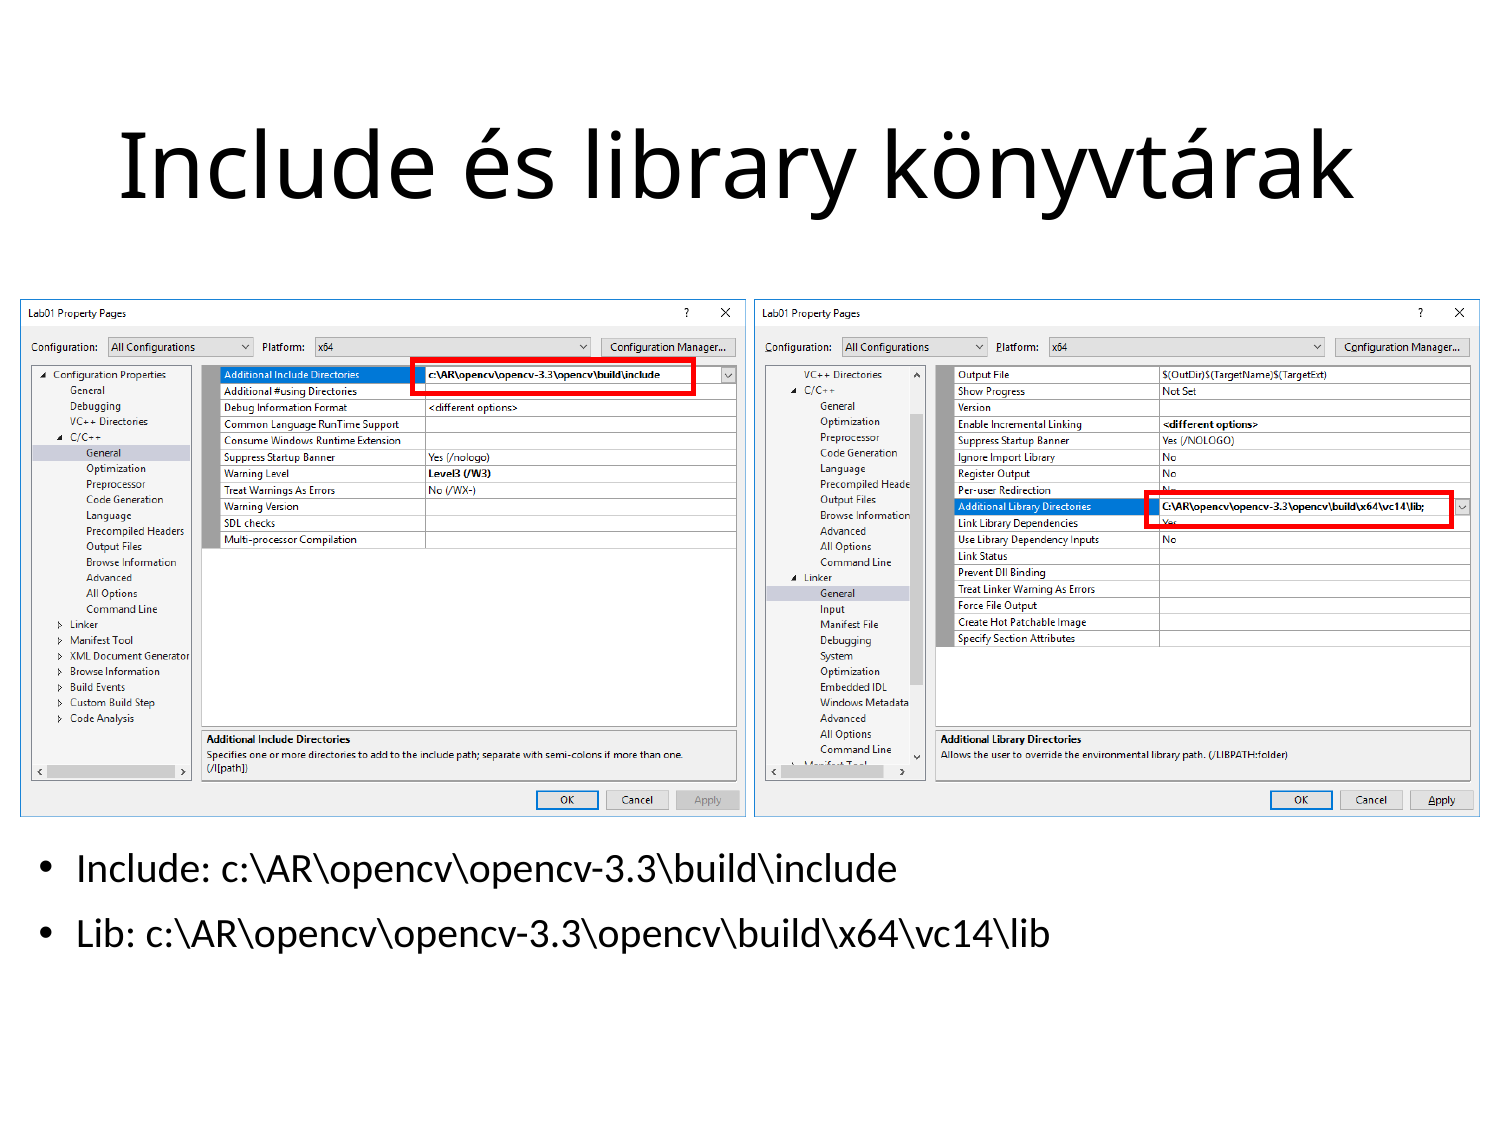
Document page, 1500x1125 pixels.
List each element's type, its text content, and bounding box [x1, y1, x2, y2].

picture [754, 299, 1480, 817]
picture [20, 299, 747, 817]
text_box Include: c:\AR\opencv\opencv-3.3\build\include Lib: c:\AR\opencv\opencv-3.3\opencv\build\x64\vc14\lib [23, 838, 1387, 1014]
title Include és library könyvtárak [103, 59, 1397, 278]
